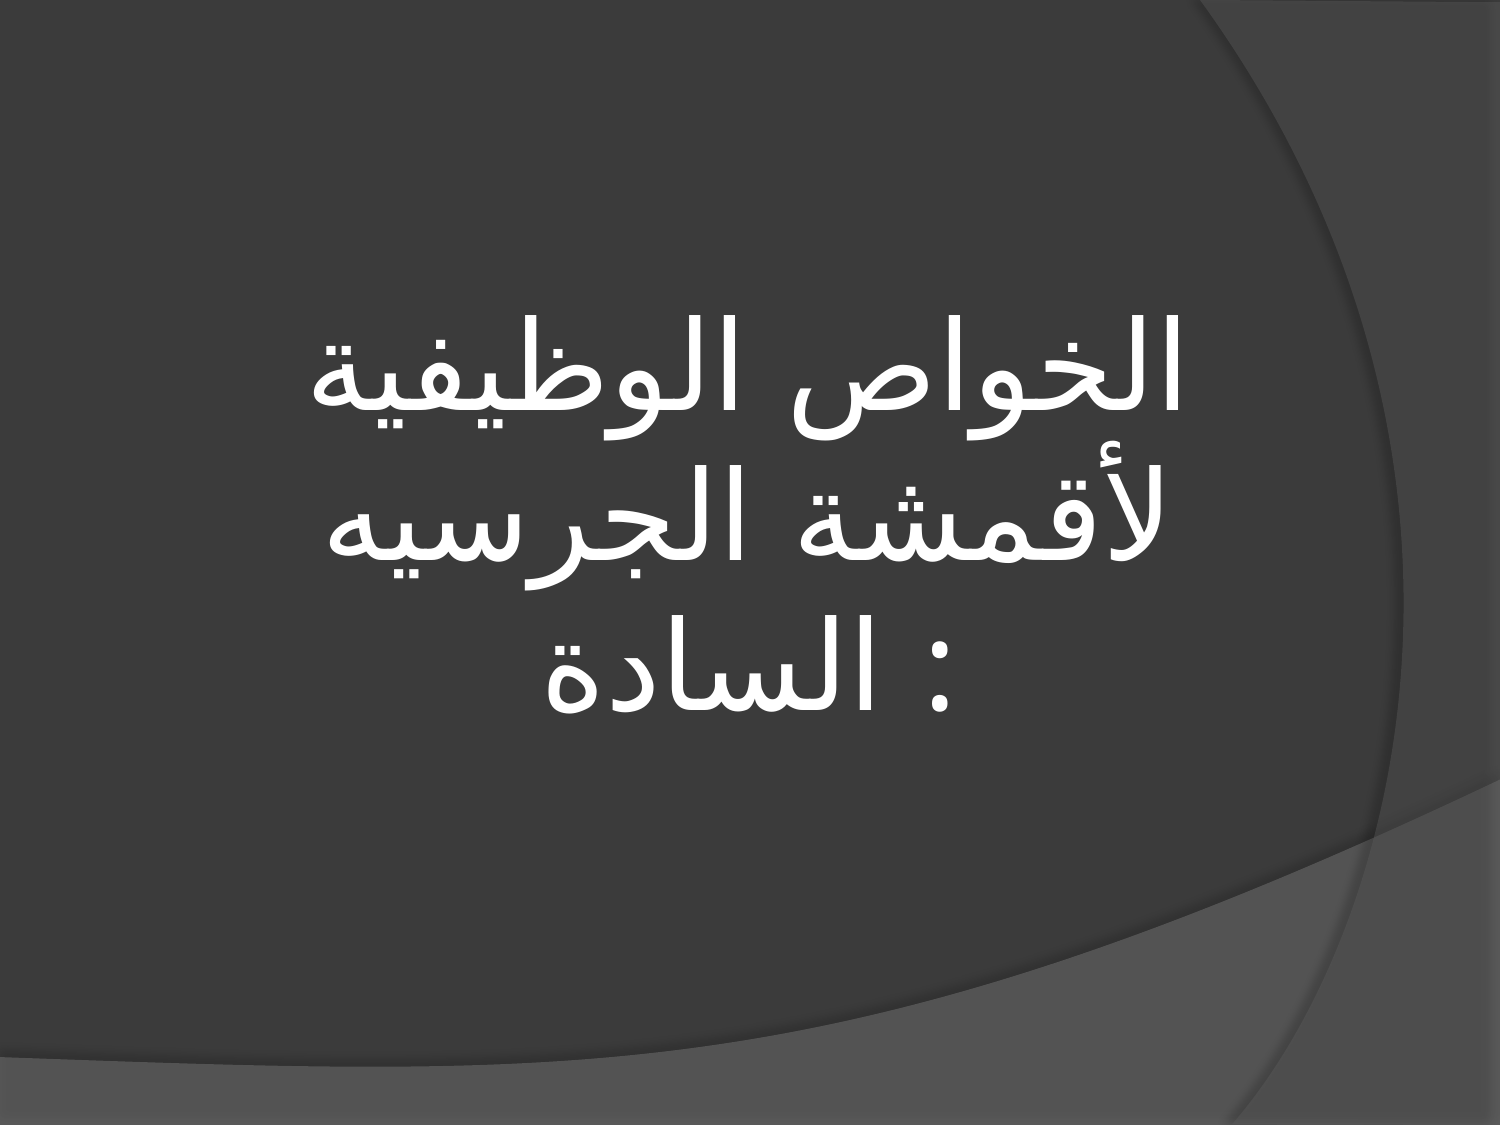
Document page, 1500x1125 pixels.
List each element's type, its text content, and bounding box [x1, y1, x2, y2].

title الخواص الوظيفية لأقمشة الجرسيه السادة : [135, 385, 1361, 786]
